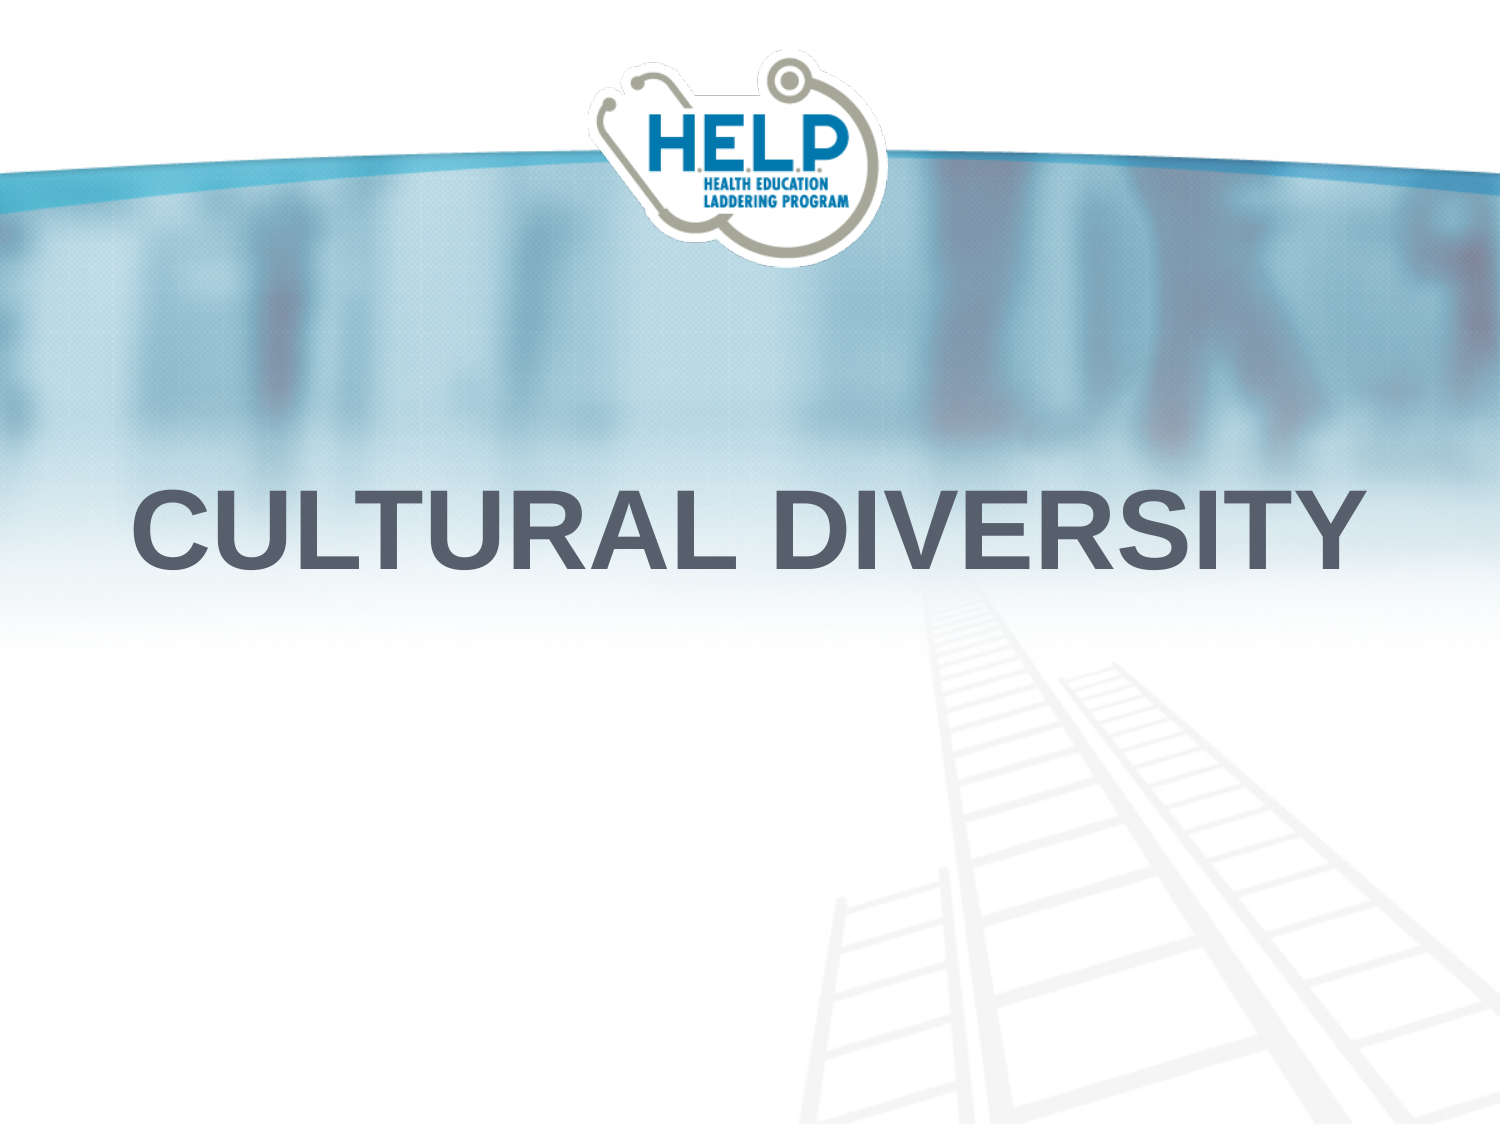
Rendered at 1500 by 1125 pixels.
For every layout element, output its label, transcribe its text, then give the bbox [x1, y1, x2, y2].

title Cultural Diversity [112, 412, 1388, 600]
picture [0, 0, 1500, 1125]
